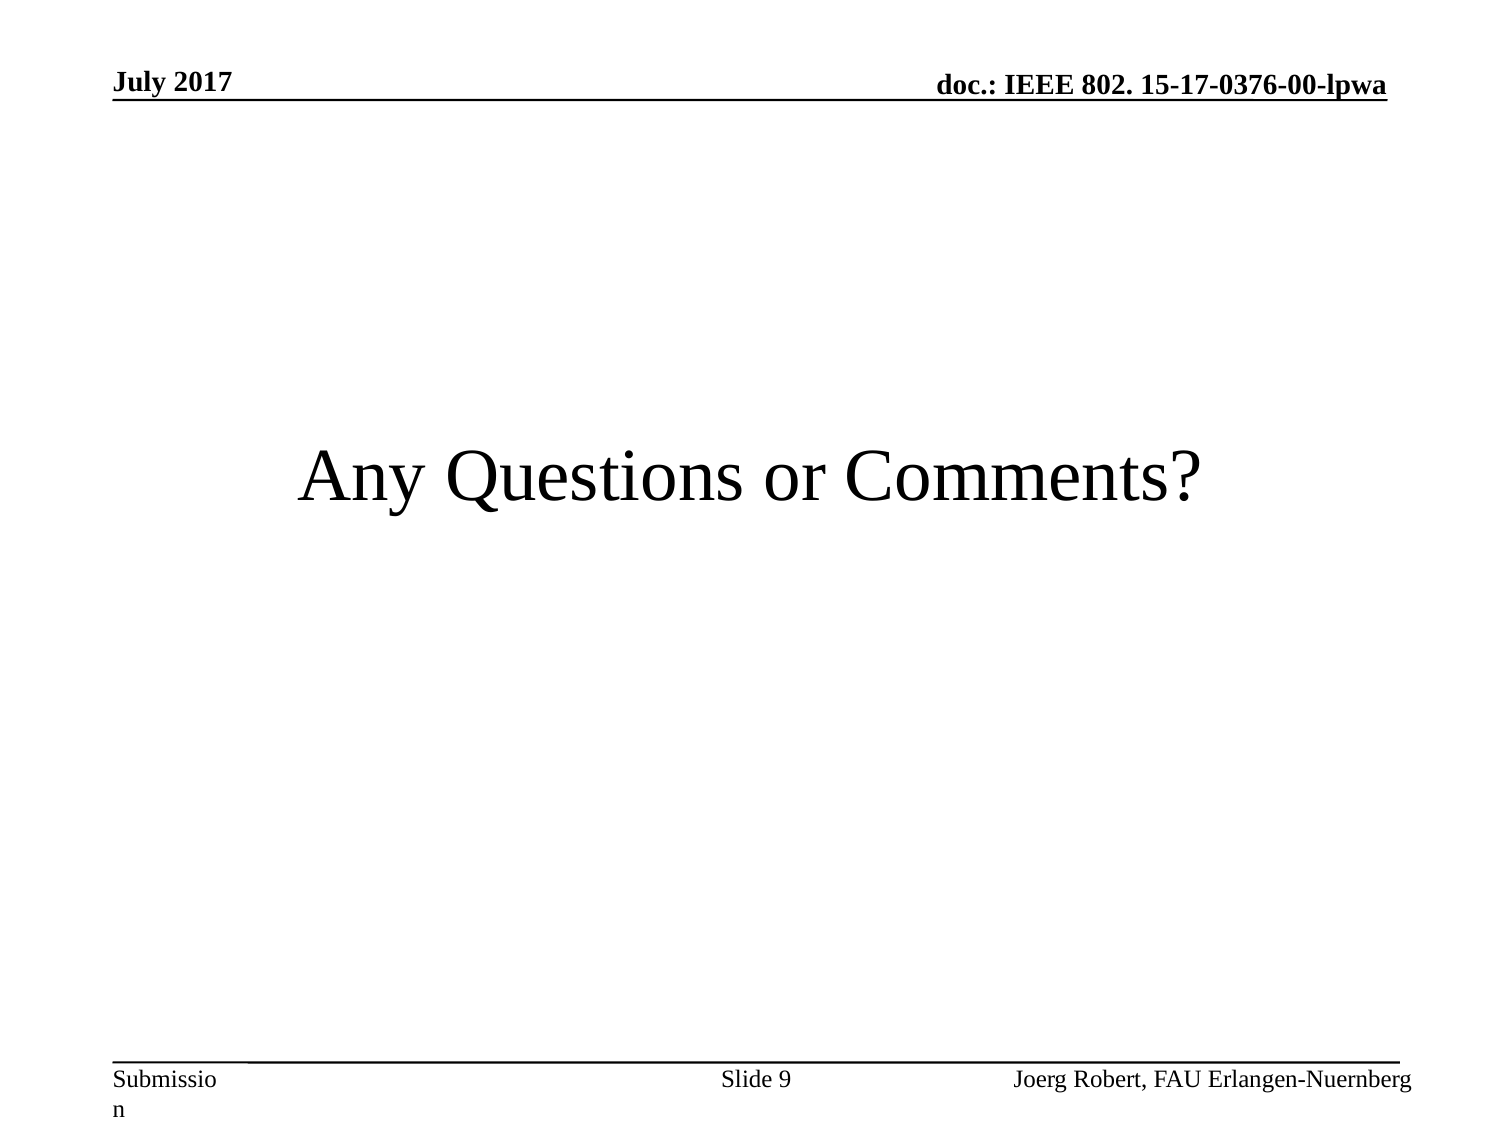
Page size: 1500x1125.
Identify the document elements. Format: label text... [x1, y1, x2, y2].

slide_number Slide 9 [714, 1062, 799, 1093]
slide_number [112, 62, 375, 98]
footer Joerg Robert, FAU Erlangen-Nuernberg [900, 1062, 1413, 1093]
title Any Questions or Comments? [112, 349, 1388, 591]
